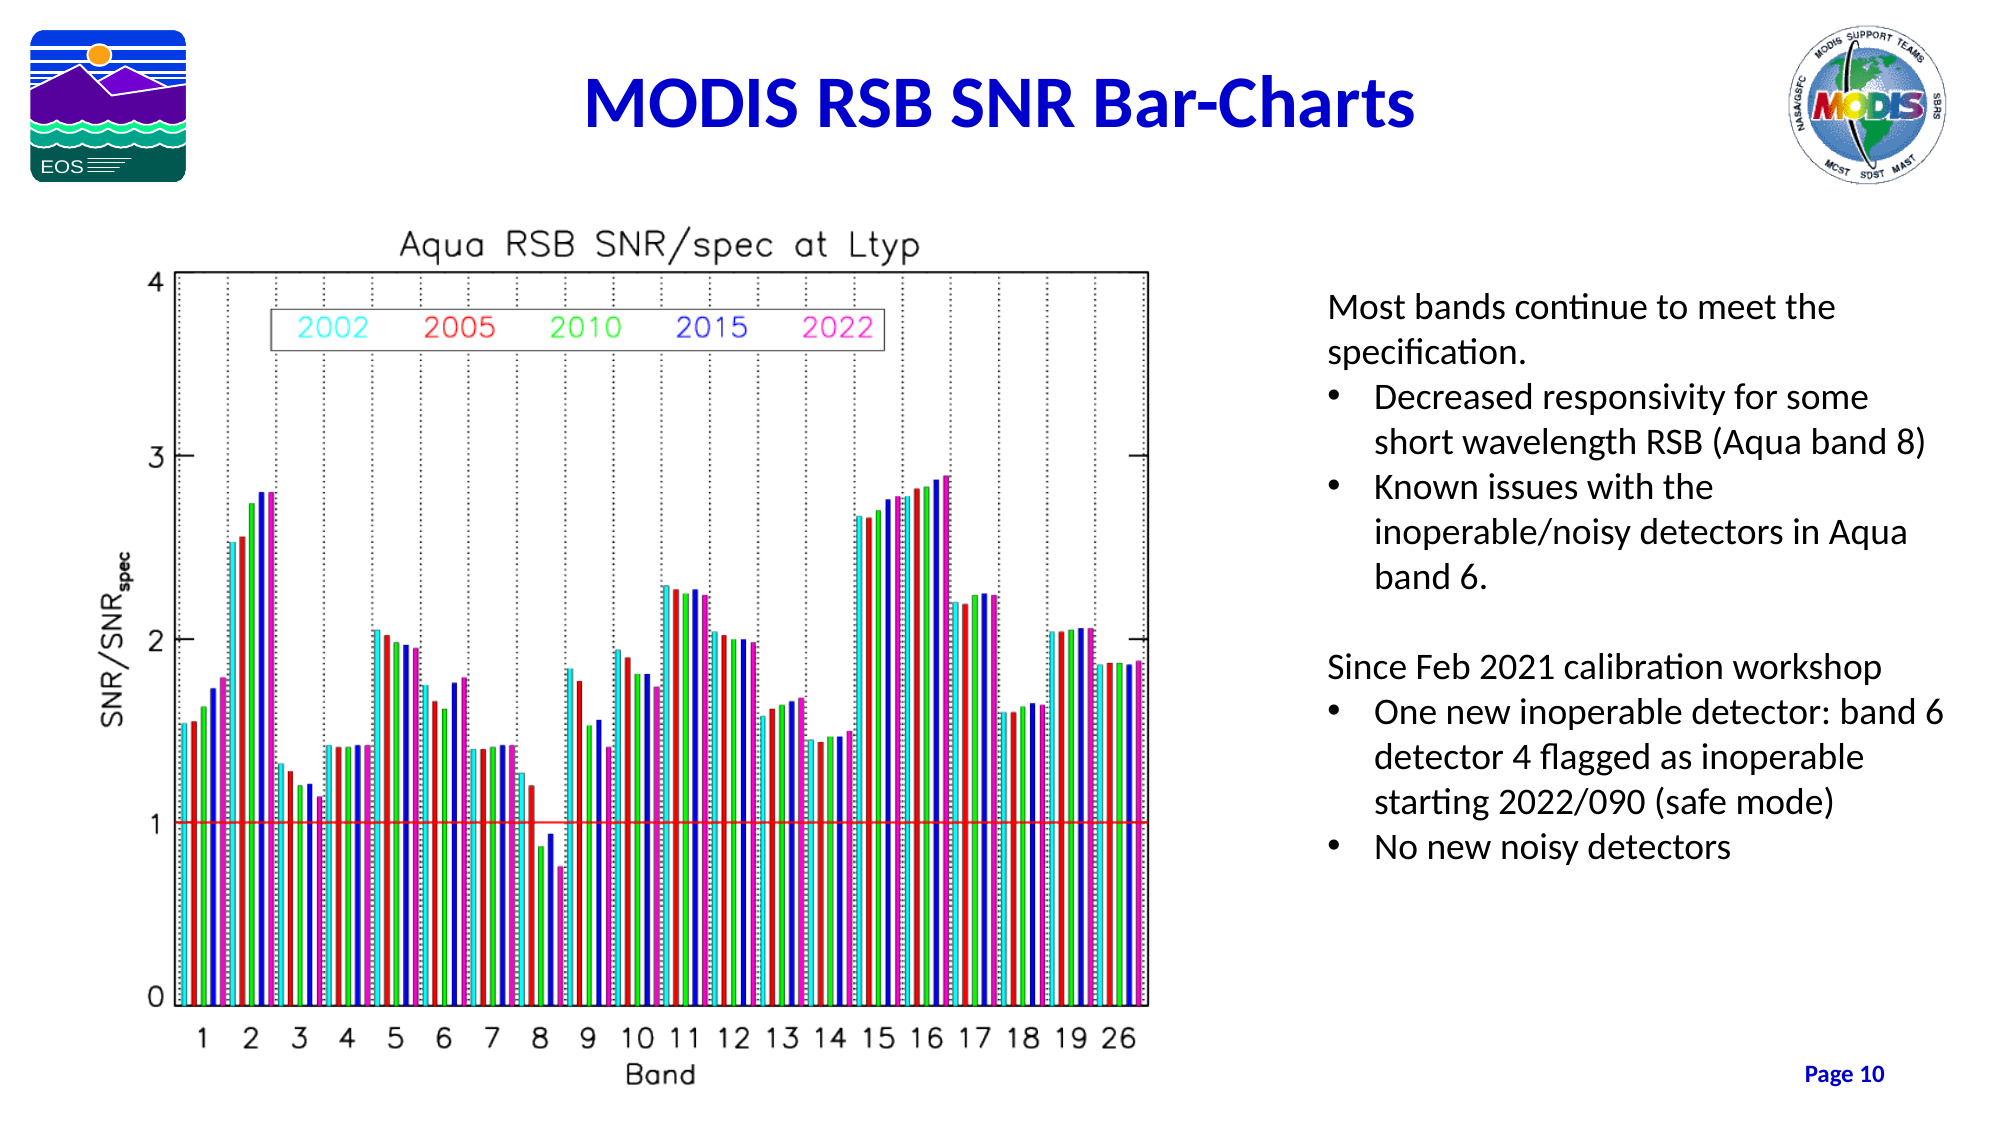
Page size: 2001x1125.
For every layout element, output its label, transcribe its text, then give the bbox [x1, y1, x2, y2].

picture [0, 216, 1202, 1117]
slide_number Page 10 [1433, 1042, 1900, 1103]
text_box Most bands continue to meet the specification. Decreased responsivity for some short wavelength RSB (Aqua band 8) Known issues with the inoperable/noisy detectors in Aqua band 6. Since Feb 2021 calibration workshop One new inoperable detector: band 6 detector 4 flagged as inoperable starting 2022/090 (safe mode) No new noisy detectors [1312, 274, 1963, 920]
picture [1785, 22, 1950, 188]
title MODIS RSB SNR Bar-Charts [249, 45, 1750, 150]
